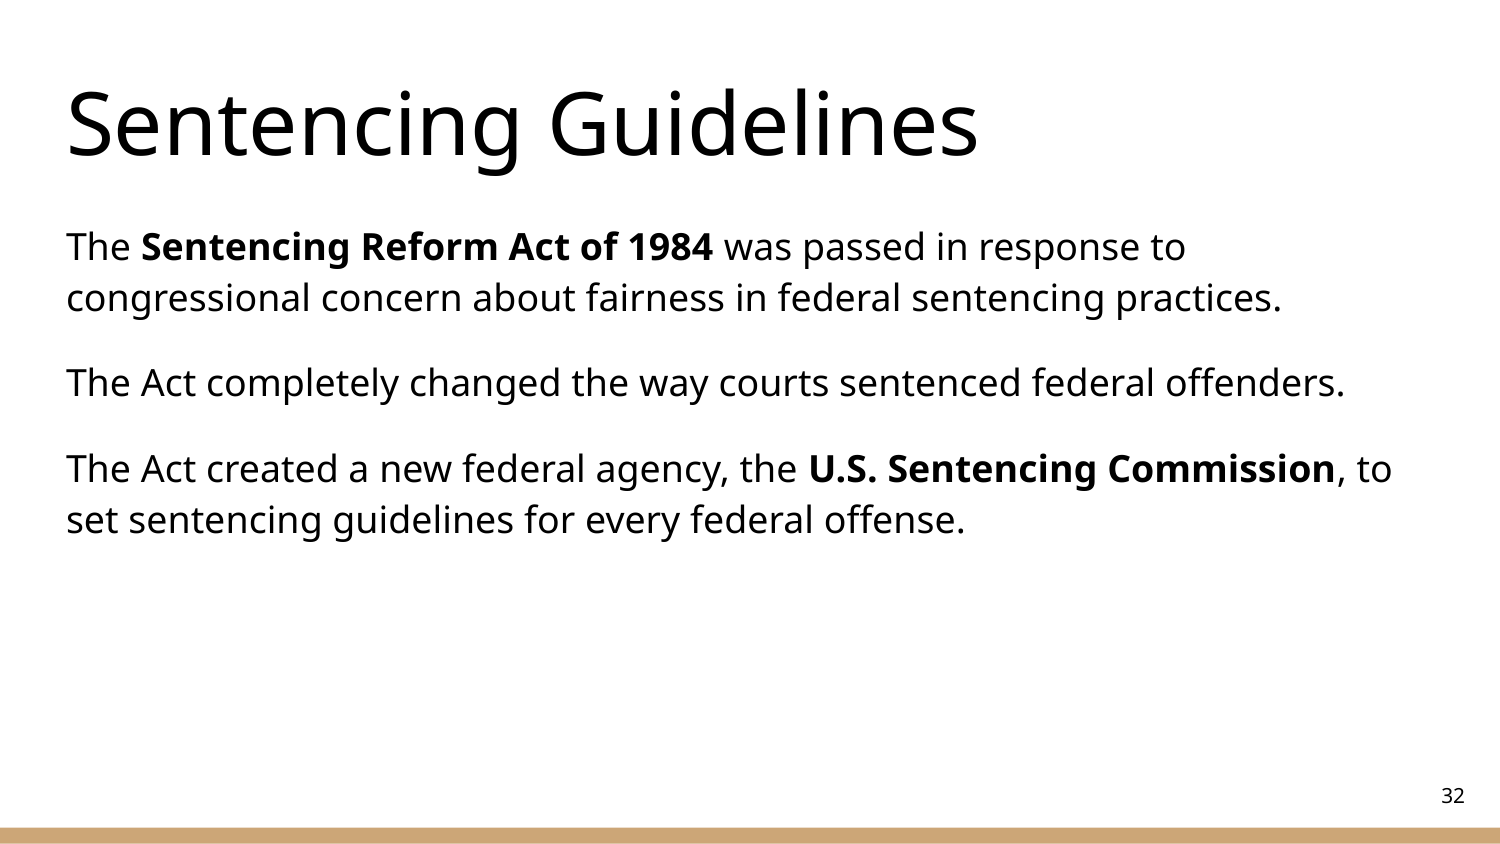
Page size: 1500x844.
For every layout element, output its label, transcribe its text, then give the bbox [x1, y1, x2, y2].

title Sentencing Guidelines [51, 51, 1449, 189]
slide_number ‹#› [1389, 764, 1480, 830]
list The Sentencing Reform Act of 1984 was passed in response to congressional concern about fairness in federal sentencing practices. The Act completely changed the way courts sentenced federal offenders. The Act created a new federal agency, the U.S. Sentencing Commission, to set sentencing guidelines for every federal offense. [51, 200, 1449, 752]
